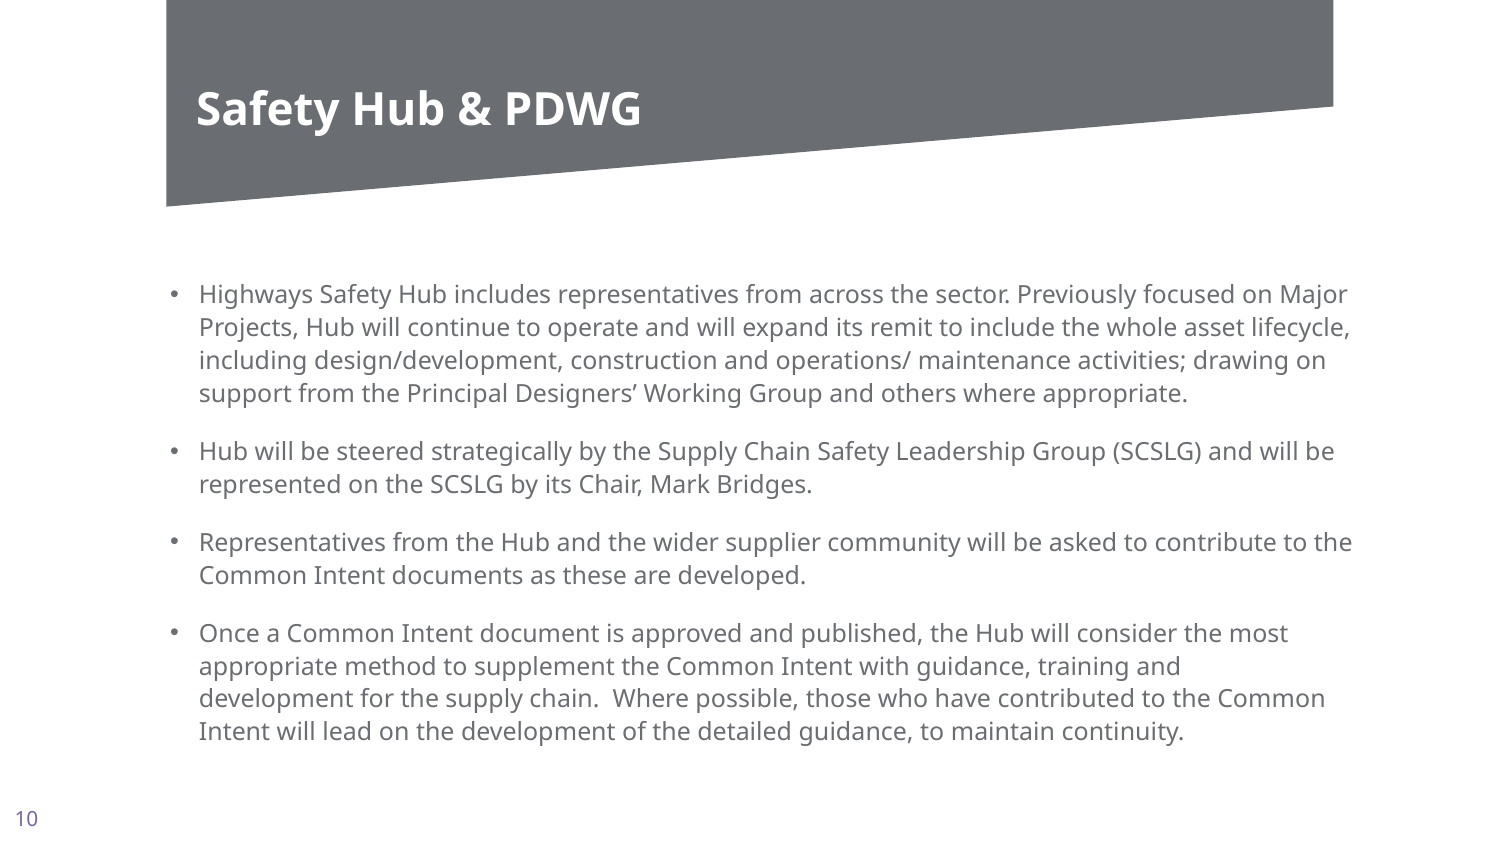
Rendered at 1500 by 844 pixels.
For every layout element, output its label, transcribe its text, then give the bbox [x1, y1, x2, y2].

slide_number 10 [0, 797, 91, 843]
title Safety Hub & PDWG [166, 0, 1000, 144]
list Highways Safety Hub includes representatives from across the sector. Previously focused on Major Projects, Hub will continue to operate and will expand its remit to include the whole asset lifecycle, including design/development, construction and operations/ maintenance activities; drawing on support from the Principal Designers’ Working Group and others where appropriate. Hub will be steered strategically by the Supply Chain Safety Leadership Group (SCSLG) and will be represented on the SCSLG by its Chair, Mark Bridges. Representatives from the Hub and the wider supplier community will be asked to contribute to the Common Intent documents as these are developed. Once a Common Intent document is approved and published, the Hub will consider the most appropriate method to supplement the Common Intent with guidance, training and development for the supply chain. Where possible, those who have contributed to the Common Intent will lead on the development of the detailed guidance, to maintain continuity. [140, 268, 1424, 798]
